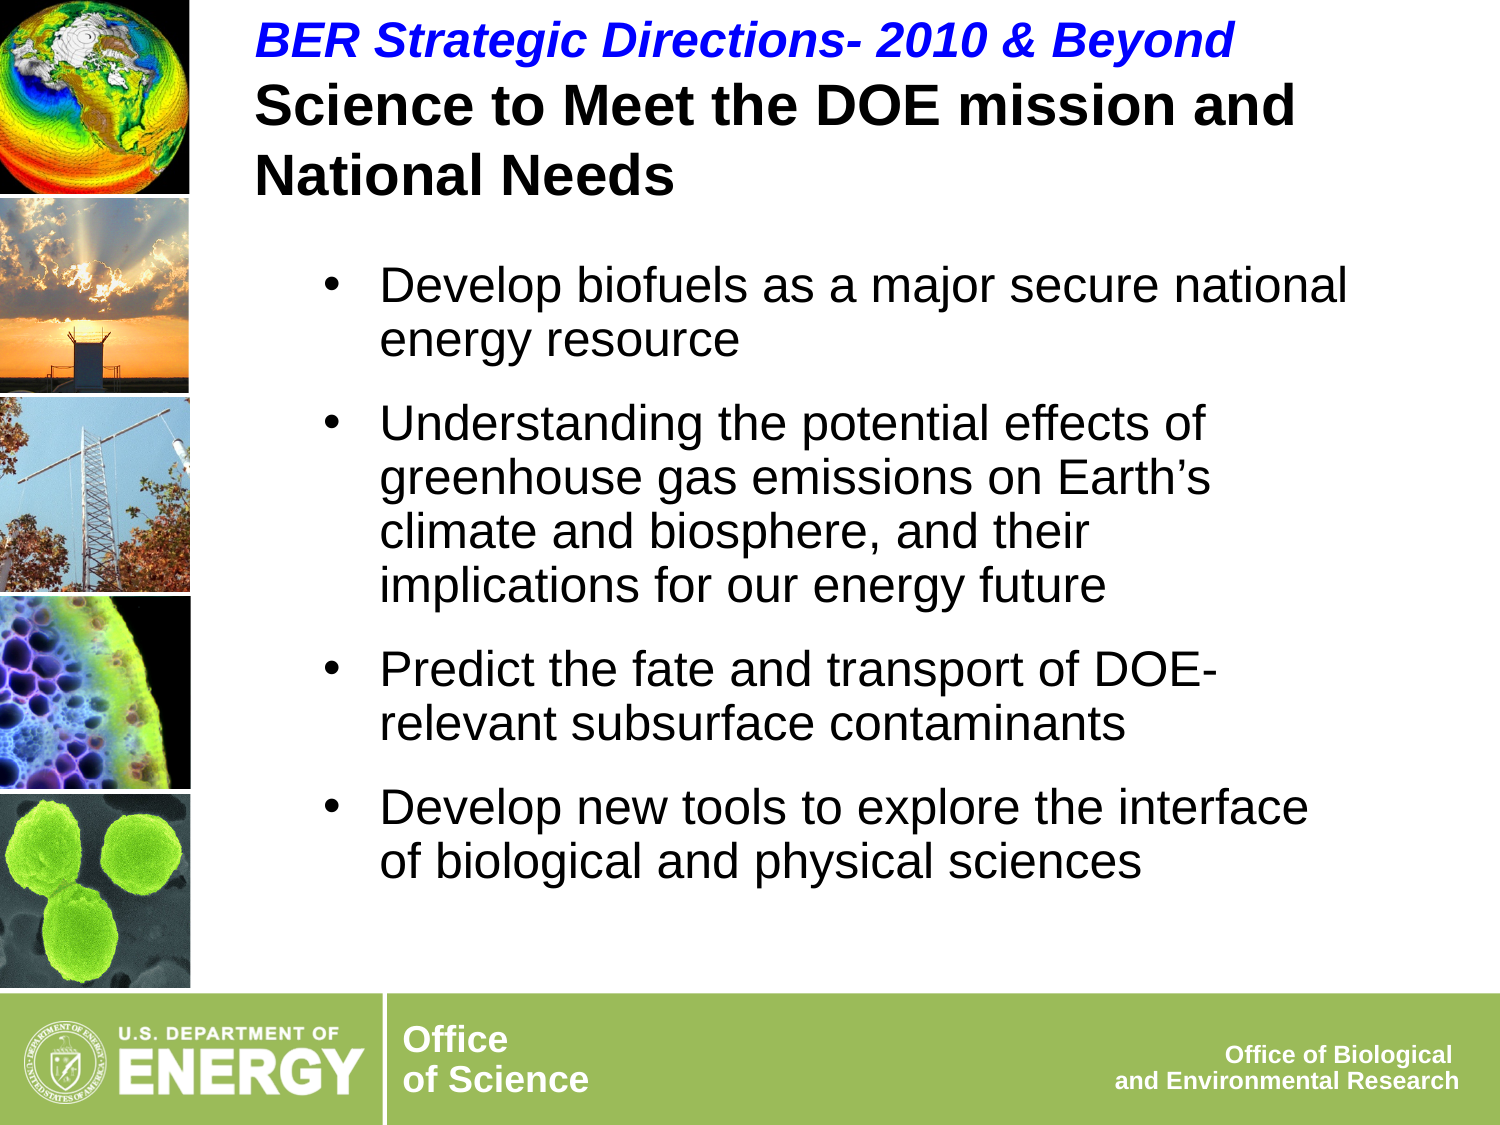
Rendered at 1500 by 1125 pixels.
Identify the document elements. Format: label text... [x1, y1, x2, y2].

text_box BER Strategic Directions- 2010 & Beyond Science to Meet the DOE mission and National Needs [240, 0, 1427, 285]
picture [0, 0, 190, 194]
picture [0, 397, 190, 592]
picture [24, 1021, 291, 1104]
text_box [291, 897, 1363, 1125]
picture [0, 198, 189, 393]
picture [0, 794, 191, 988]
text_box Develop biofuels as a major secure national energy resource Understanding the potential effects of greenhouse gas emissions on Earth’s climate and biosphere, and their implications for our energy future Predict the fate and transport of DOE-relevant subsurface contaminants Develop new tools to explore the interface of biological and physical sciences [252, 252, 1371, 897]
